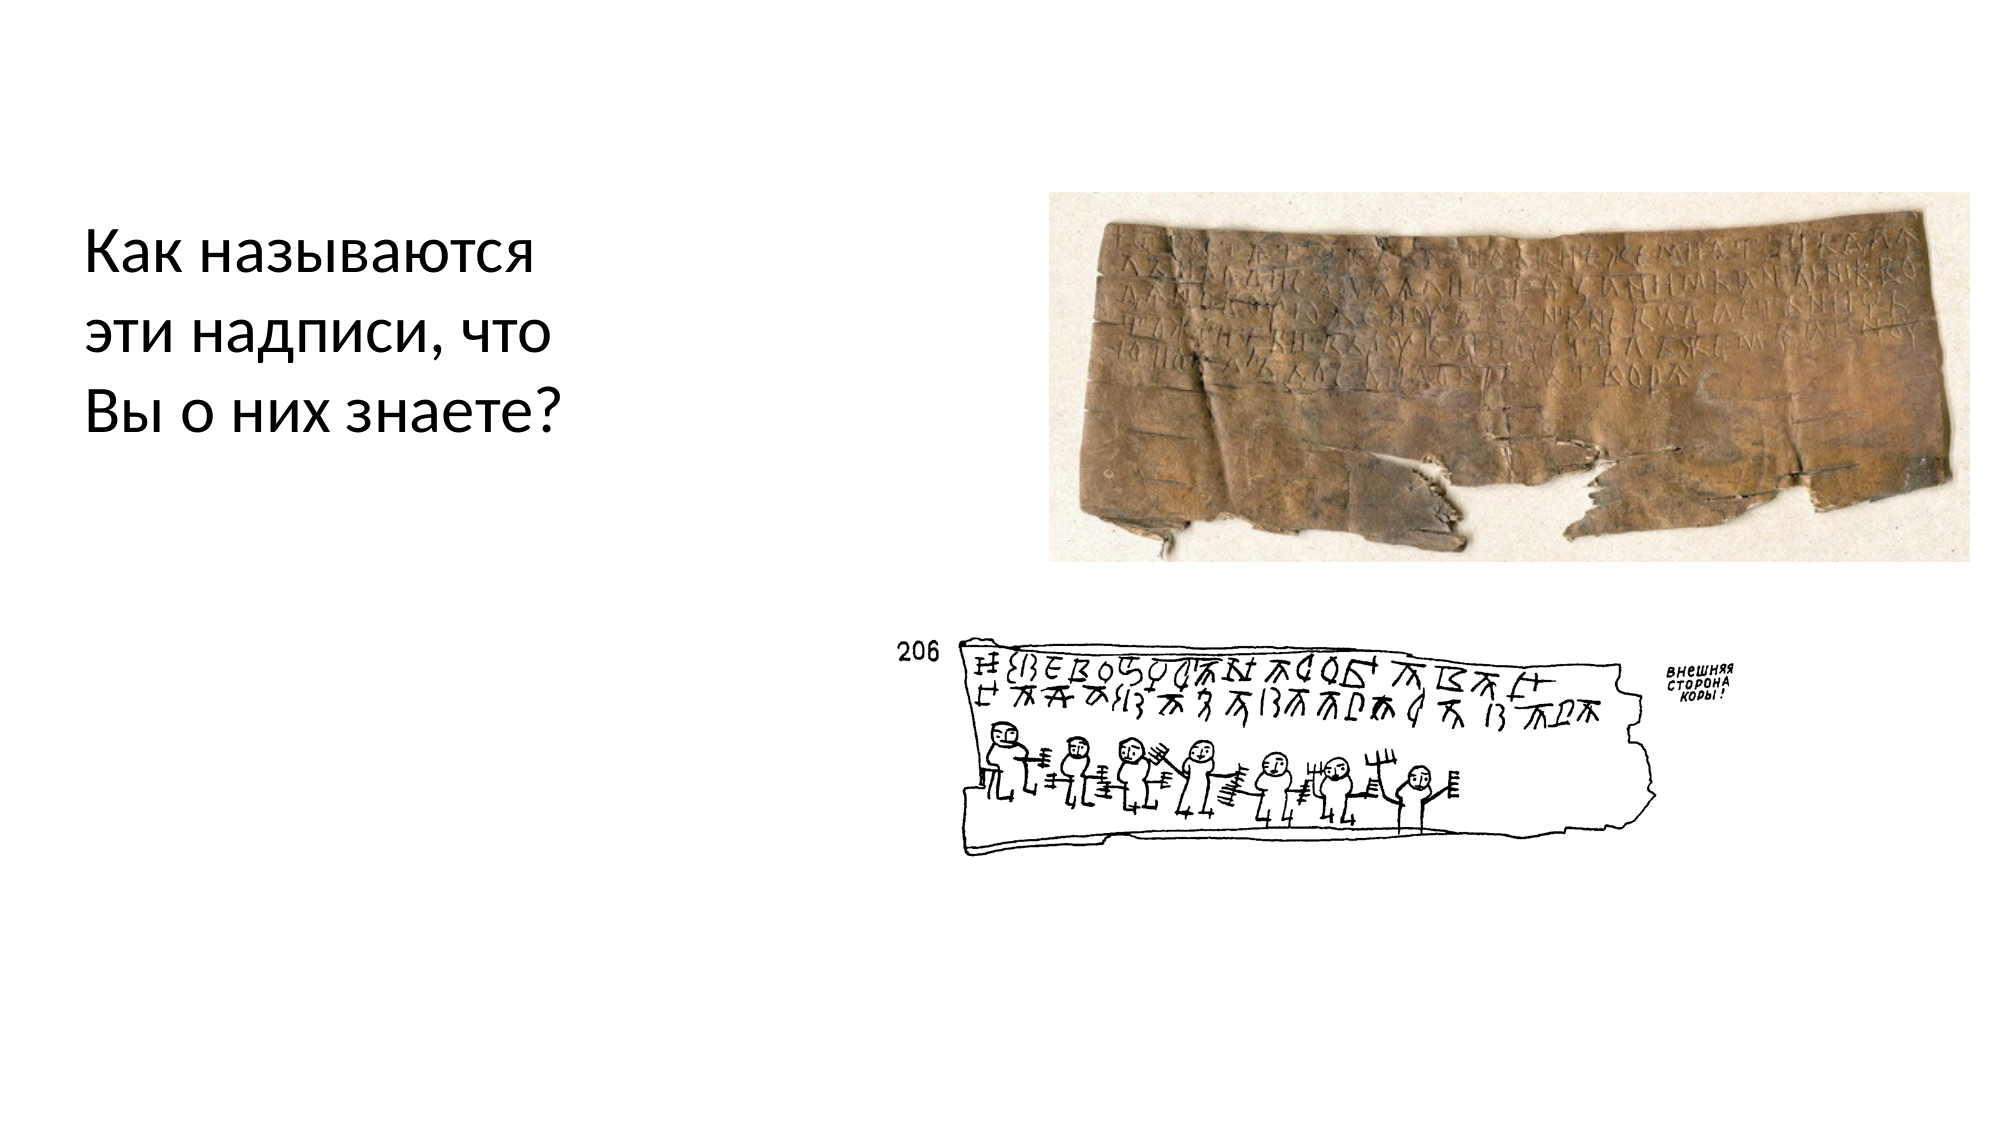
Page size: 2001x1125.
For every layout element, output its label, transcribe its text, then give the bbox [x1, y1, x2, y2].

picture [889, 625, 1742, 862]
picture [1049, 192, 1970, 562]
text_box Как называются эти надписи, что Вы о них знаете? [69, 198, 624, 453]
